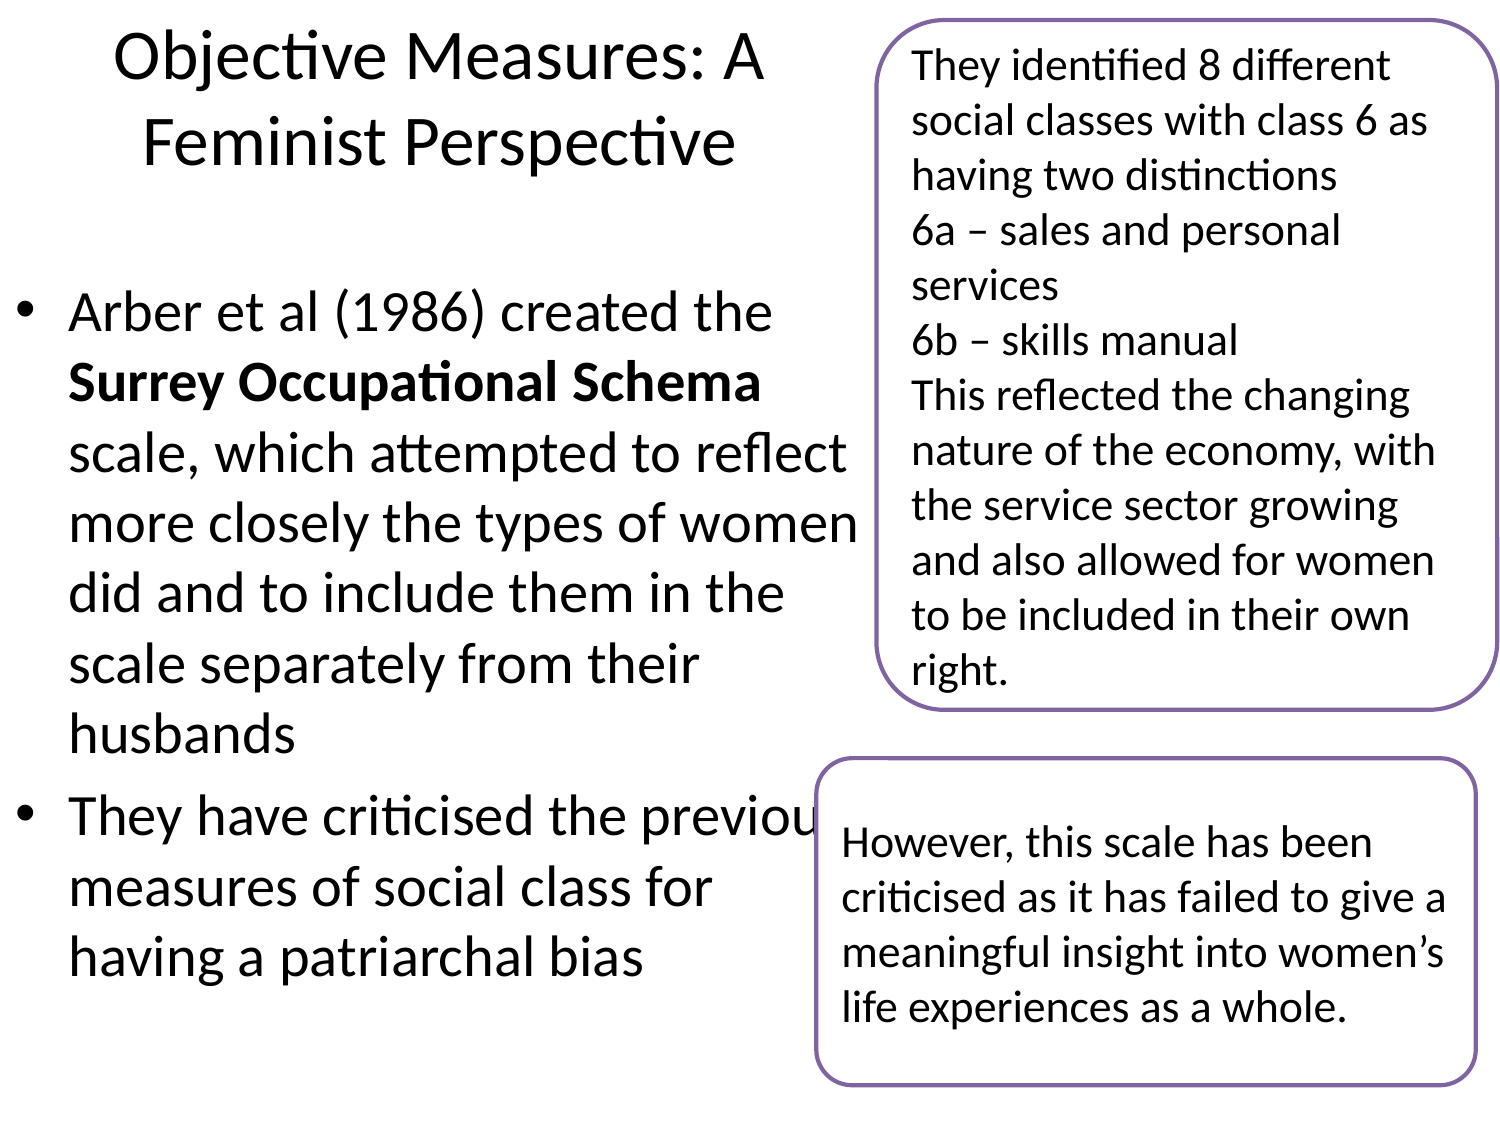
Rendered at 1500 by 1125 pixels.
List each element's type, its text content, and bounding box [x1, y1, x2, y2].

text_box They identified 8 different social classes with class 6 as having two distinctions 6a – sales and personal services 6b – skills manual This reflected the changing nature of the economy, with the service sector growing and also allowed for women to be included in their own right. [874, 17, 1500, 712]
list Arber et al (1986) created the Surrey Occupational Schema scale, which attempted to reflect more closely the types of women did and to include them in the scale separately from their husbands They have criticised the previous measures of social class for having a patriarchal bias [0, 265, 880, 1008]
title Objective Measures: A Feminist Perspective [0, 0, 880, 188]
text_box However, this scale has been criticised as it has failed to give a meaningful insight into women’s life experiences as a whole. [814, 756, 1478, 1088]
